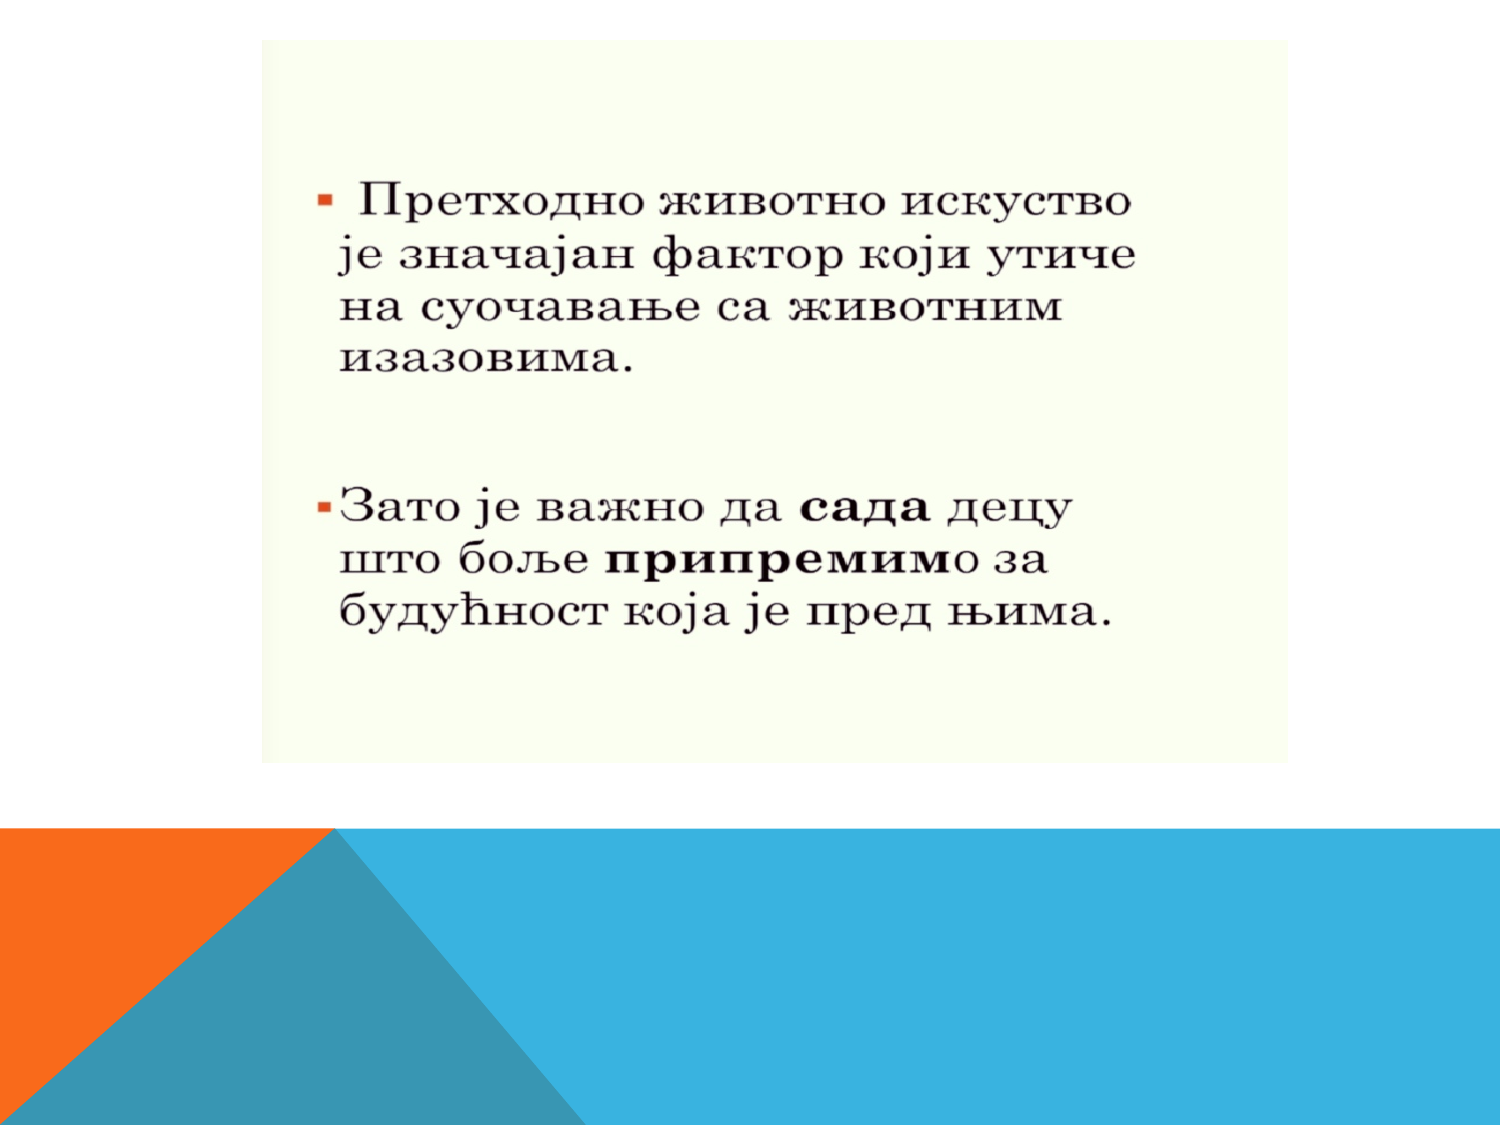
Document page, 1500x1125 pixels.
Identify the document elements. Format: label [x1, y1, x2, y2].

list [262, 40, 1288, 763]
